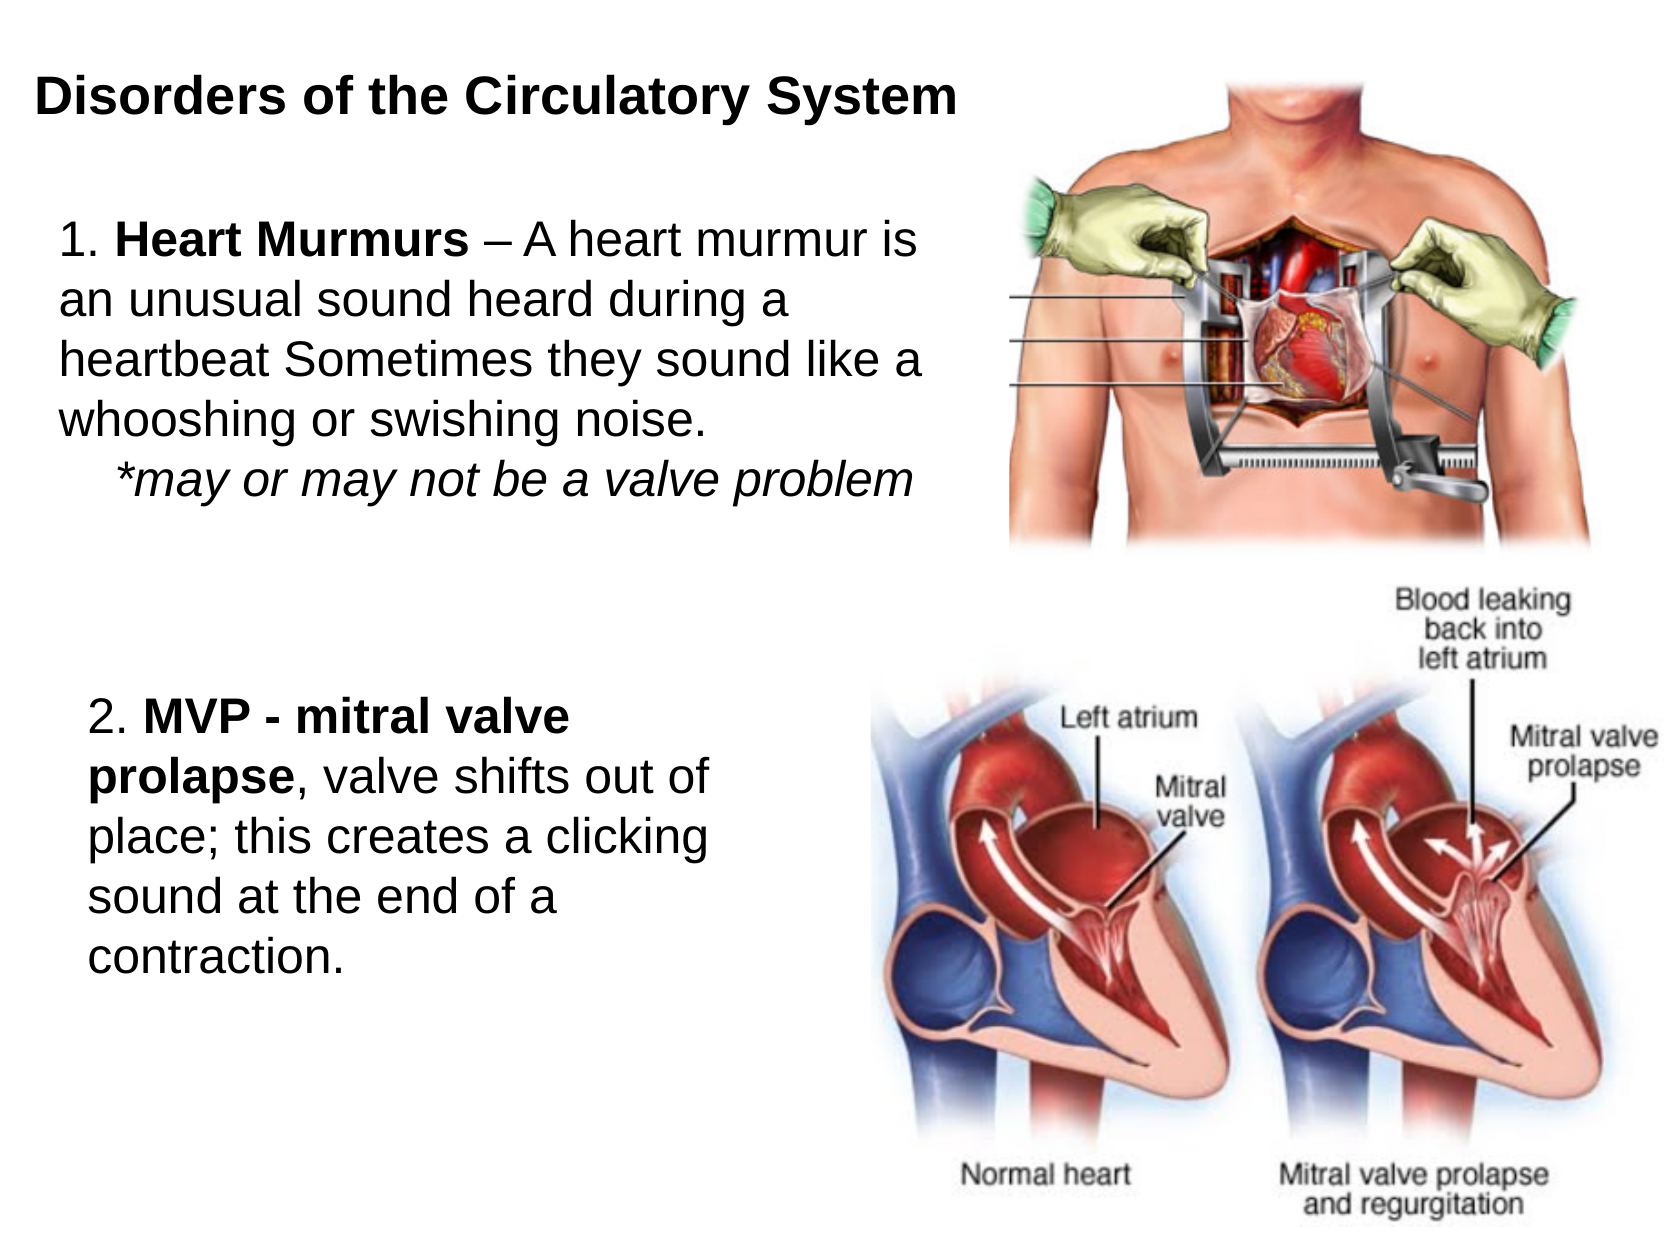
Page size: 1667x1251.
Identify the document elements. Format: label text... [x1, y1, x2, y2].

text_box Disorders of the Circulatory System [27, 54, 1003, 199]
text_box 2. MVP - mitral valve prolapse, valve shifts out of place; this creates a clicking sound at the end of a contraction. [72, 668, 807, 1068]
text_box 1. Heart Murmurs – A heart murmur is an unusual sound heard during a heartbeat Sometimes they sound like a whooshing or swishing noise. *may or may not be a valve problem [43, 191, 979, 573]
picture [870, 38, 1667, 1227]
text_box [539, 158, 1003, 234]
